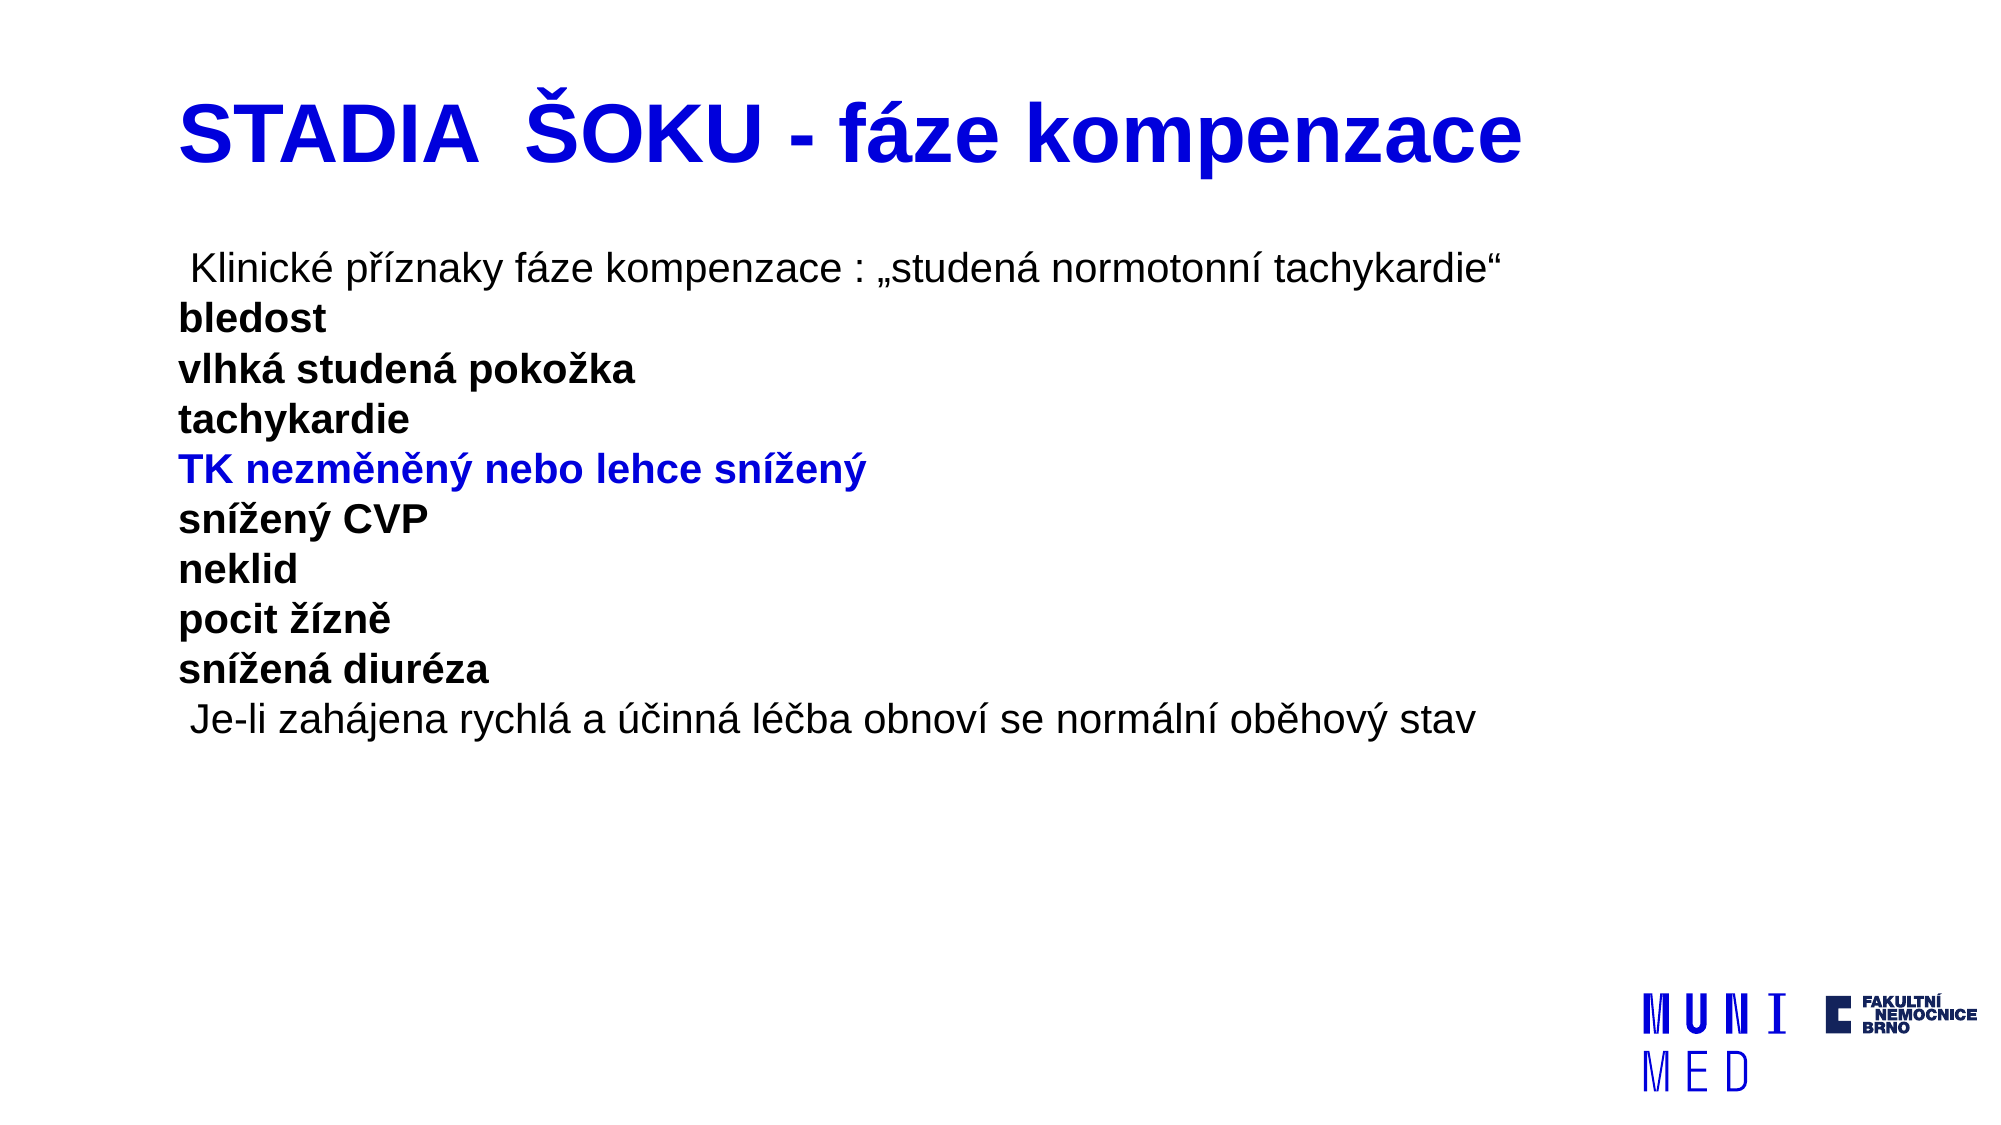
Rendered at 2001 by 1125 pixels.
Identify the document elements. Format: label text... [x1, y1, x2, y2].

title STADIA ŠOKU - fáze kompenzace [178, 95, 1679, 186]
list Klinické příznaky fáze kompenzace : „studená normotonní tachykardie“ bledost vlhká studená pokožka tachykardie TK nezměněný nebo lehce snížený snížený CVP neklid pocit žízně snížená diuréza Je-li zahájena rychlá a účinná léčba obnoví se normální oběhový stav [178, 241, 1822, 991]
